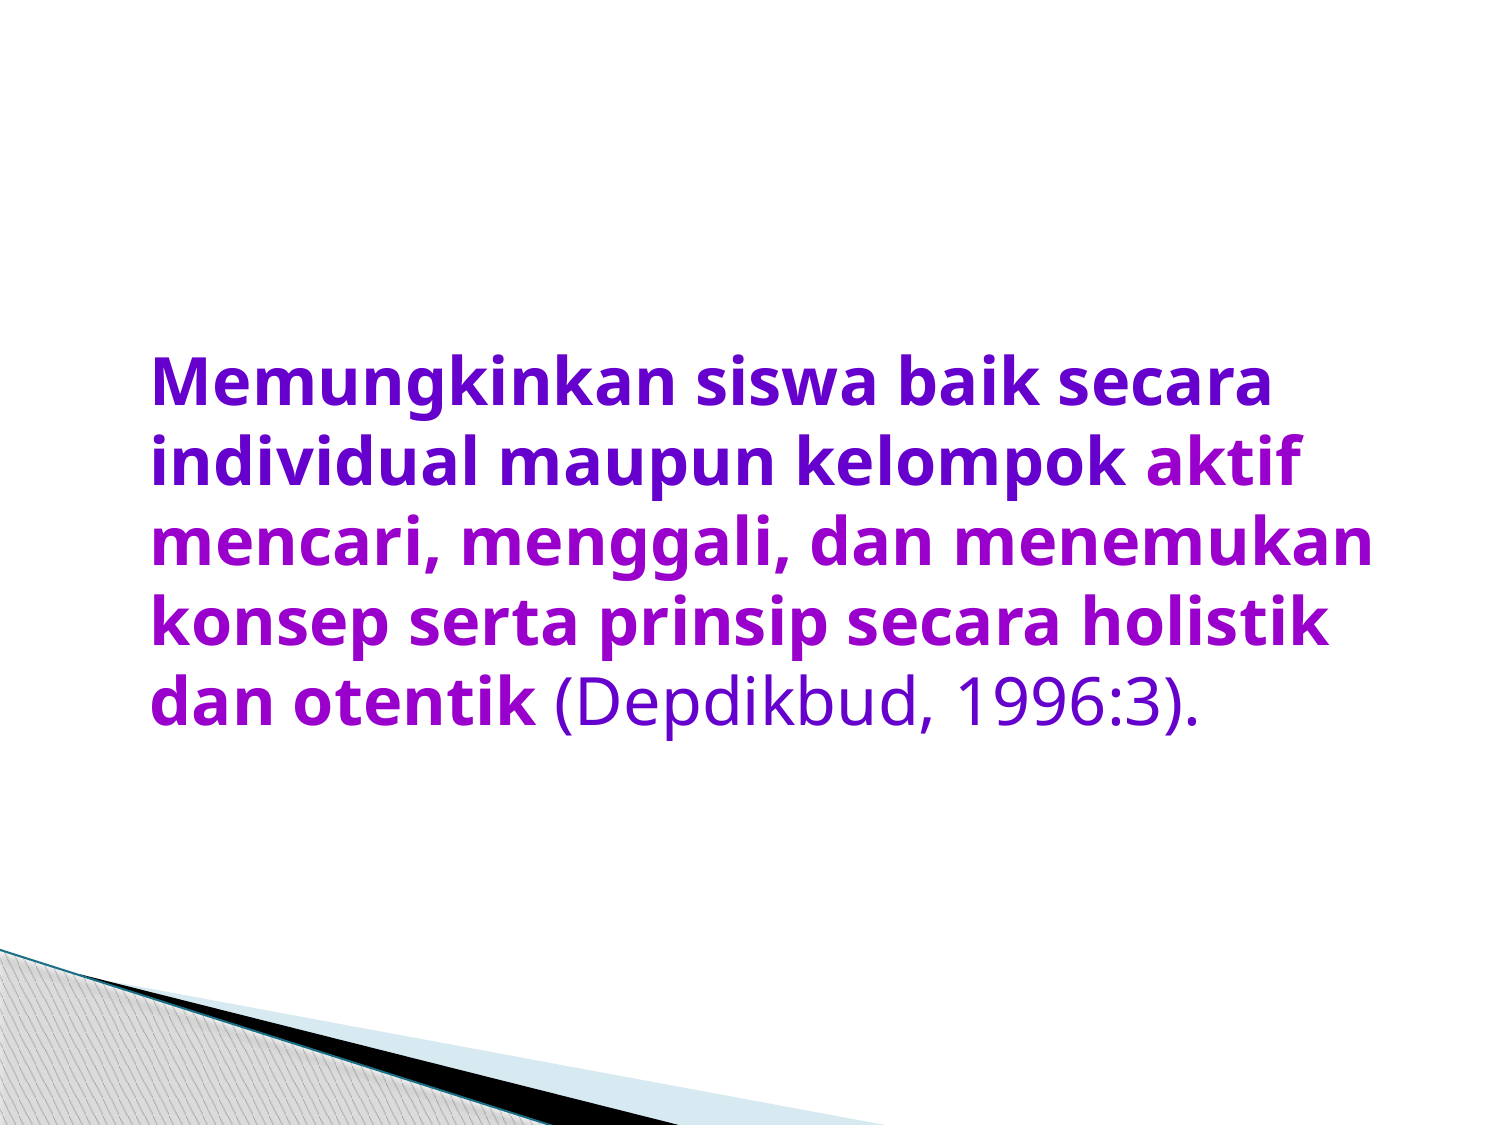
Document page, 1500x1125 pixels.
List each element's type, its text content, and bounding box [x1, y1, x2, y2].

list Memungkinkan siswa baik secara individual maupun kelompok aktif mencari, menggali, dan menemukan konsep serta prinsip secara holistik dan otentik (Depdikbud, 1996:3). [75, 243, 1425, 986]
